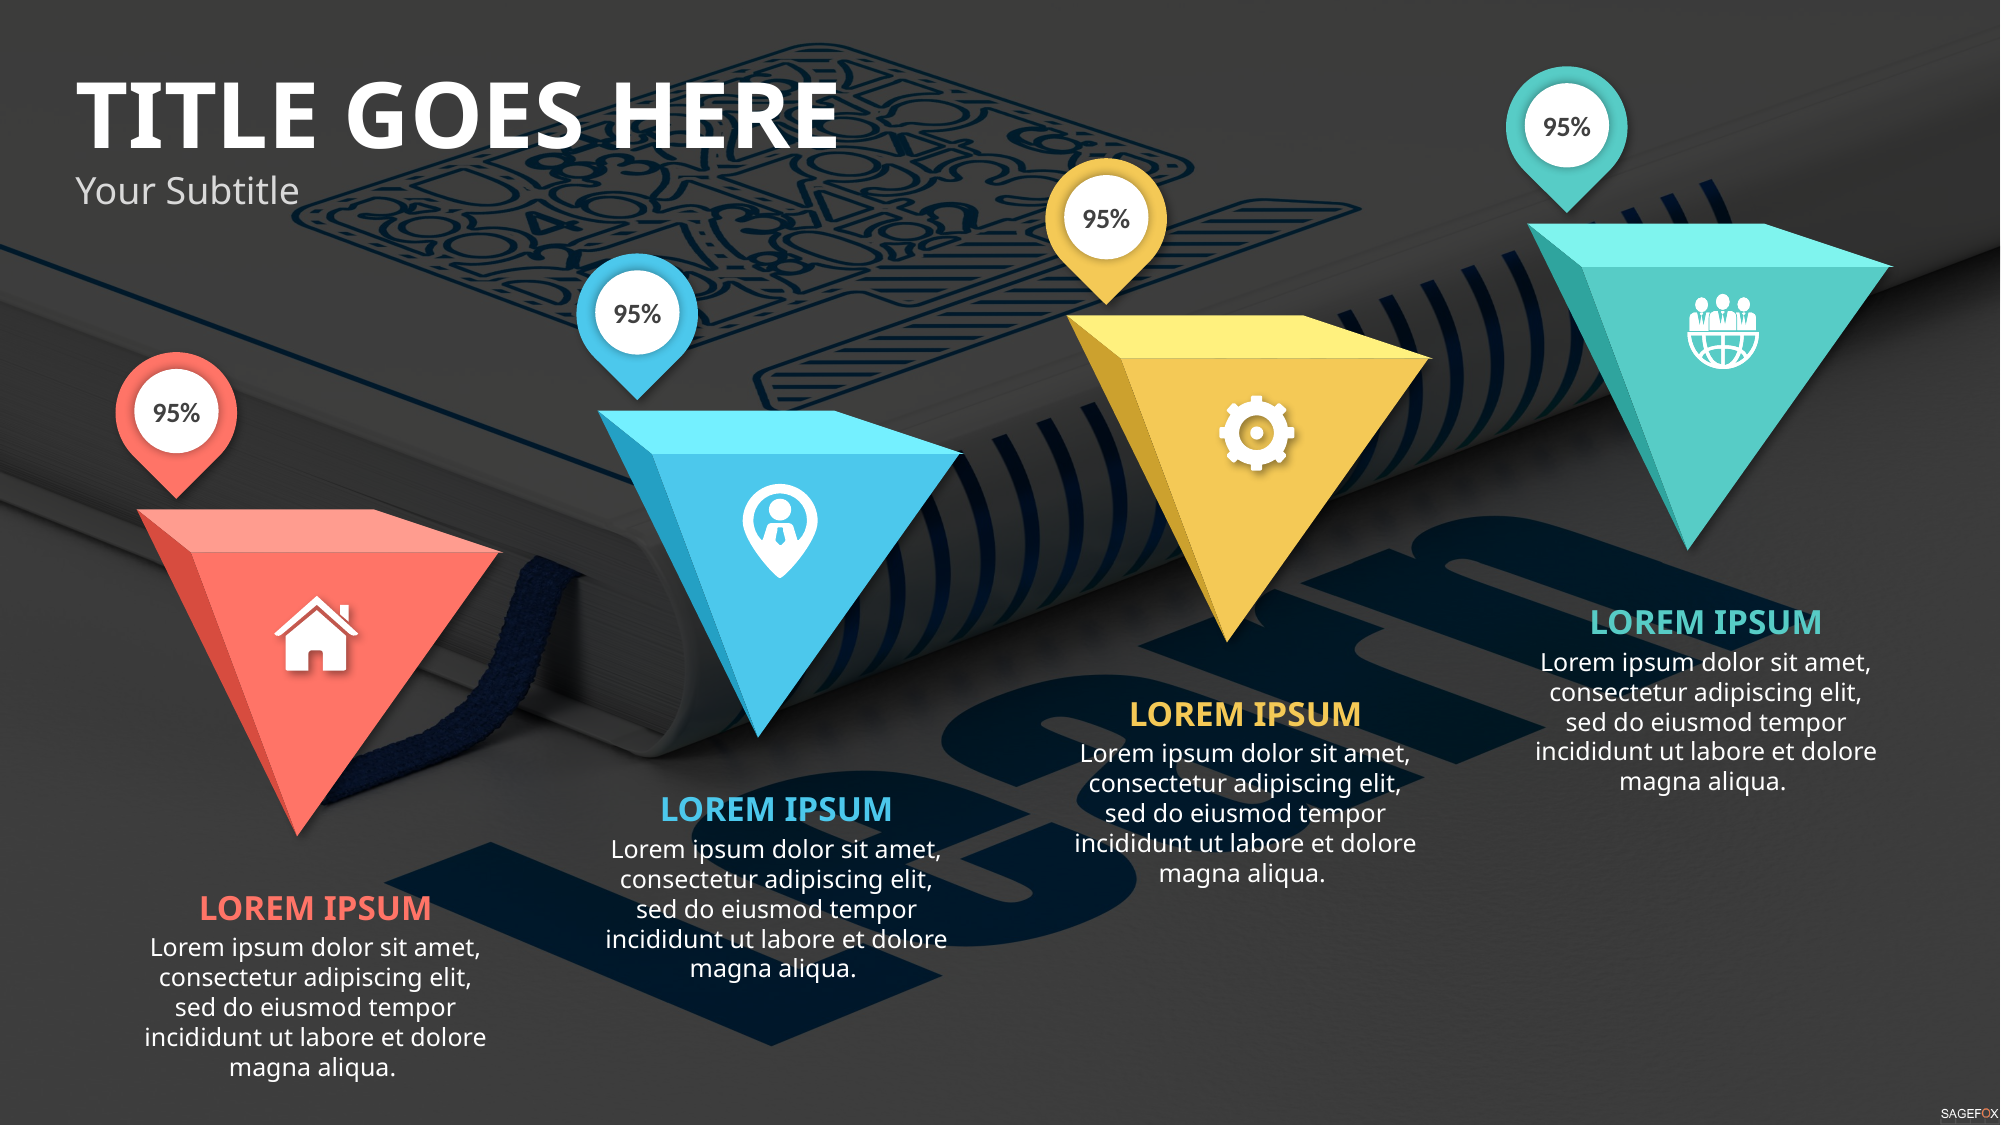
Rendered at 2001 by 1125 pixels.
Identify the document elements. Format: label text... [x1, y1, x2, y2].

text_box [136, 509, 504, 837]
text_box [597, 410, 965, 738]
text_box LOREM IPSUM Lorem ipsum dolor sit amet, consectetur adipiscing elit, sed do eiusmod tempor incididunt ut labore et dolore magna aliqua. [128, 879, 504, 1089]
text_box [1687, 293, 1759, 369]
text_box LOREM IPSUM Lorem ipsum dolor sit amet, consectetur adipiscing elit, sed do eiusmod tempor incididunt ut labore et dolore magna aliqua. [589, 780, 965, 991]
text_box LOREM IPSUM Lorem ipsum dolor sit amet, consectetur adipiscing elit, sed do eiusmod tempor incididunt ut labore et dolore magna aliqua. [1058, 685, 1434, 896]
picture [0, 0, 2001, 1125]
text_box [1045, 158, 1167, 280]
text_box TITLE GOES HERE Your Subtitle [60, 49, 1036, 220]
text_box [1505, 66, 1628, 188]
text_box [1066, 315, 1434, 643]
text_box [1527, 223, 1894, 551]
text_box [742, 483, 818, 579]
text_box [576, 253, 698, 375]
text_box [115, 352, 237, 474]
text_box LOREM IPSUM Lorem ipsum dolor sit amet, consectetur adipiscing elit, sed do eiusmod tempor incididunt ut labore et dolore magna aliqua. [1518, 593, 1894, 804]
